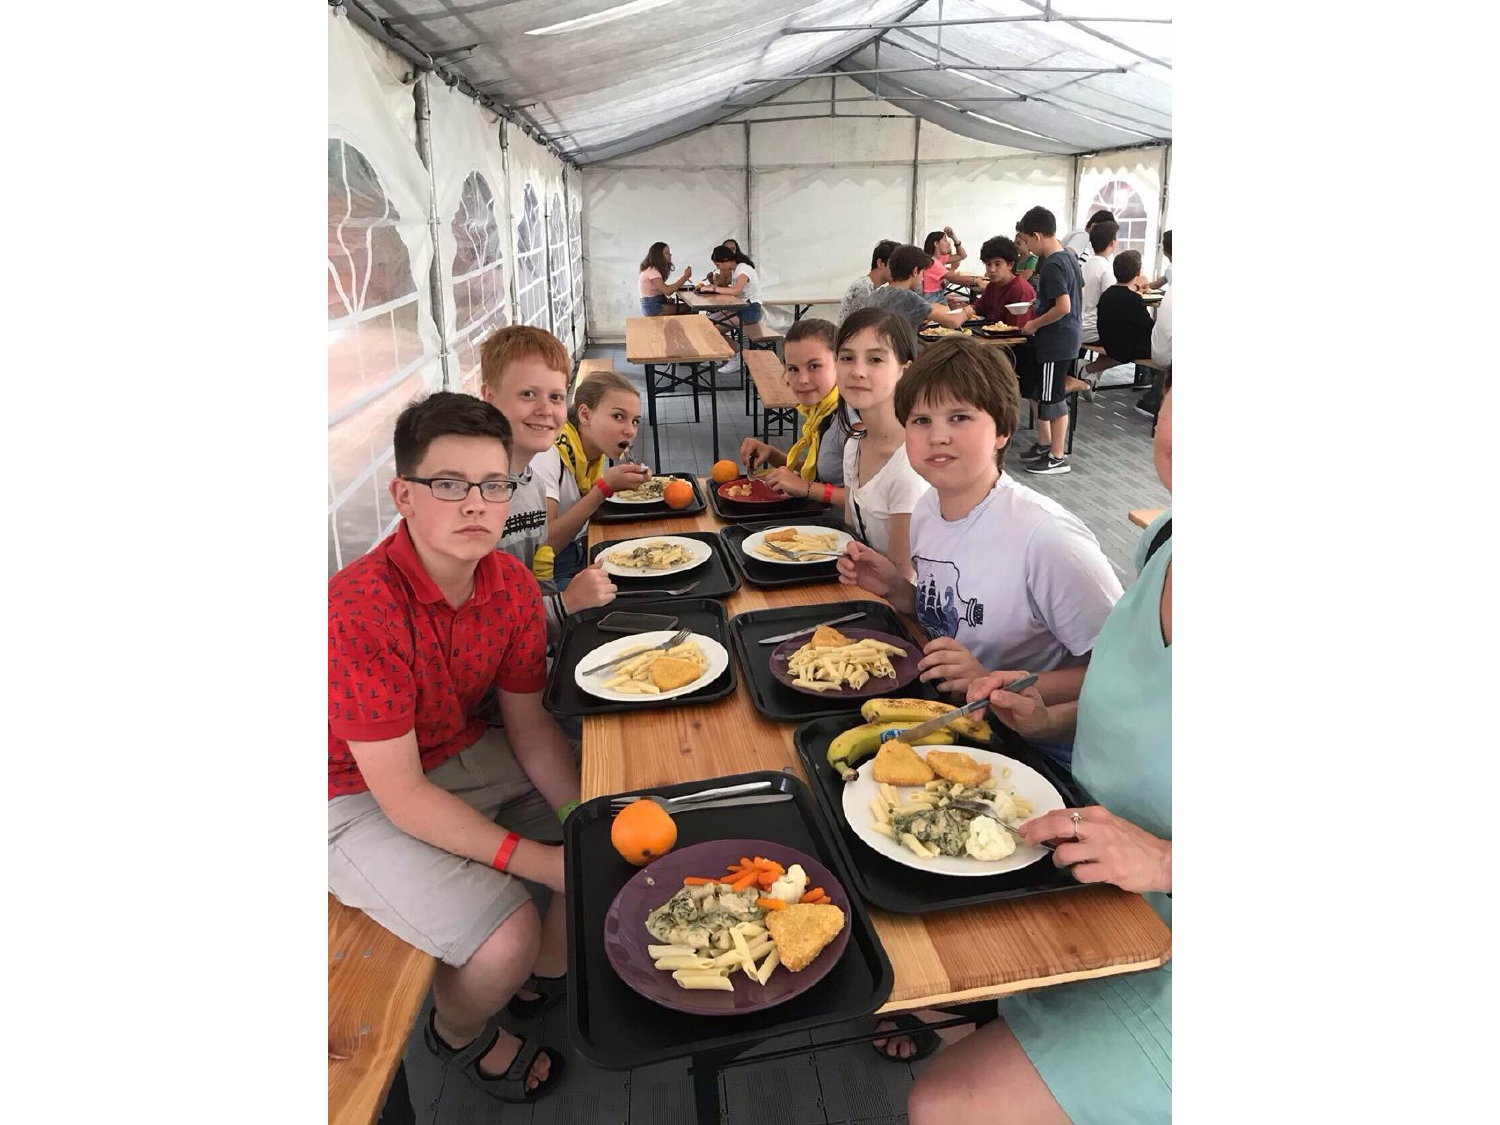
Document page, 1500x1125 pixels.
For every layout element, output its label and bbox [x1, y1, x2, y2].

picture [327, 0, 1173, 1125]
